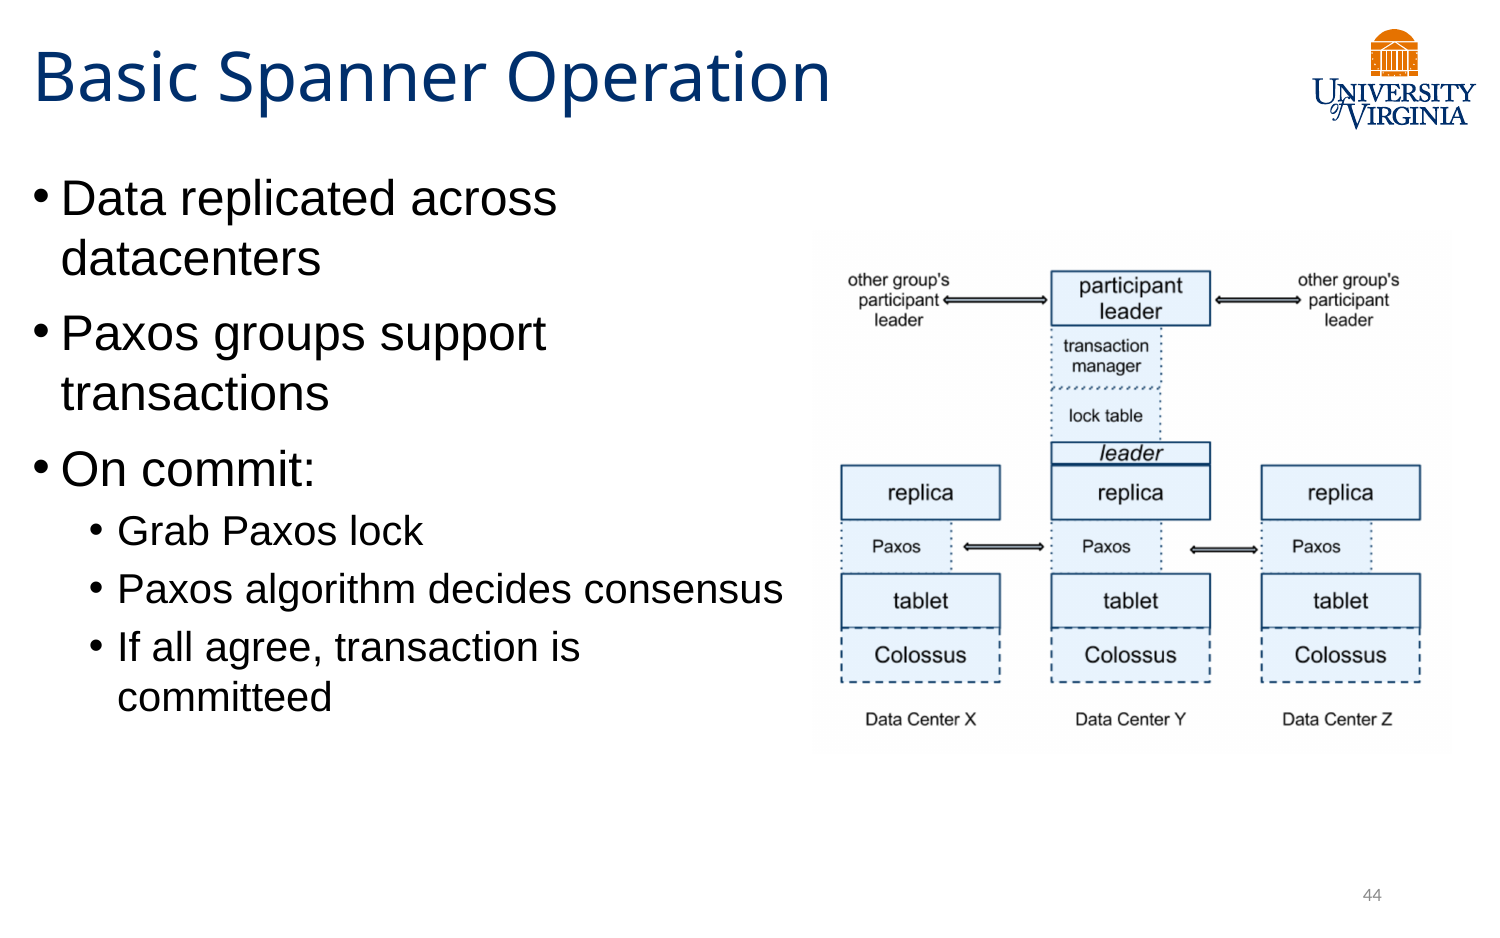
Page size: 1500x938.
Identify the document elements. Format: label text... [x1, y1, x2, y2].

list Data replicated across datacenters Paxos groups support transactions On commit: Grab Paxos lock Paxos algorithm decides consensus If all agree, transaction is committeed [17, 157, 813, 845]
picture [812, 230, 1453, 754]
title Basic Spanner Operation [17, 14, 1297, 145]
slide_number 44 [1059, 868, 1397, 919]
